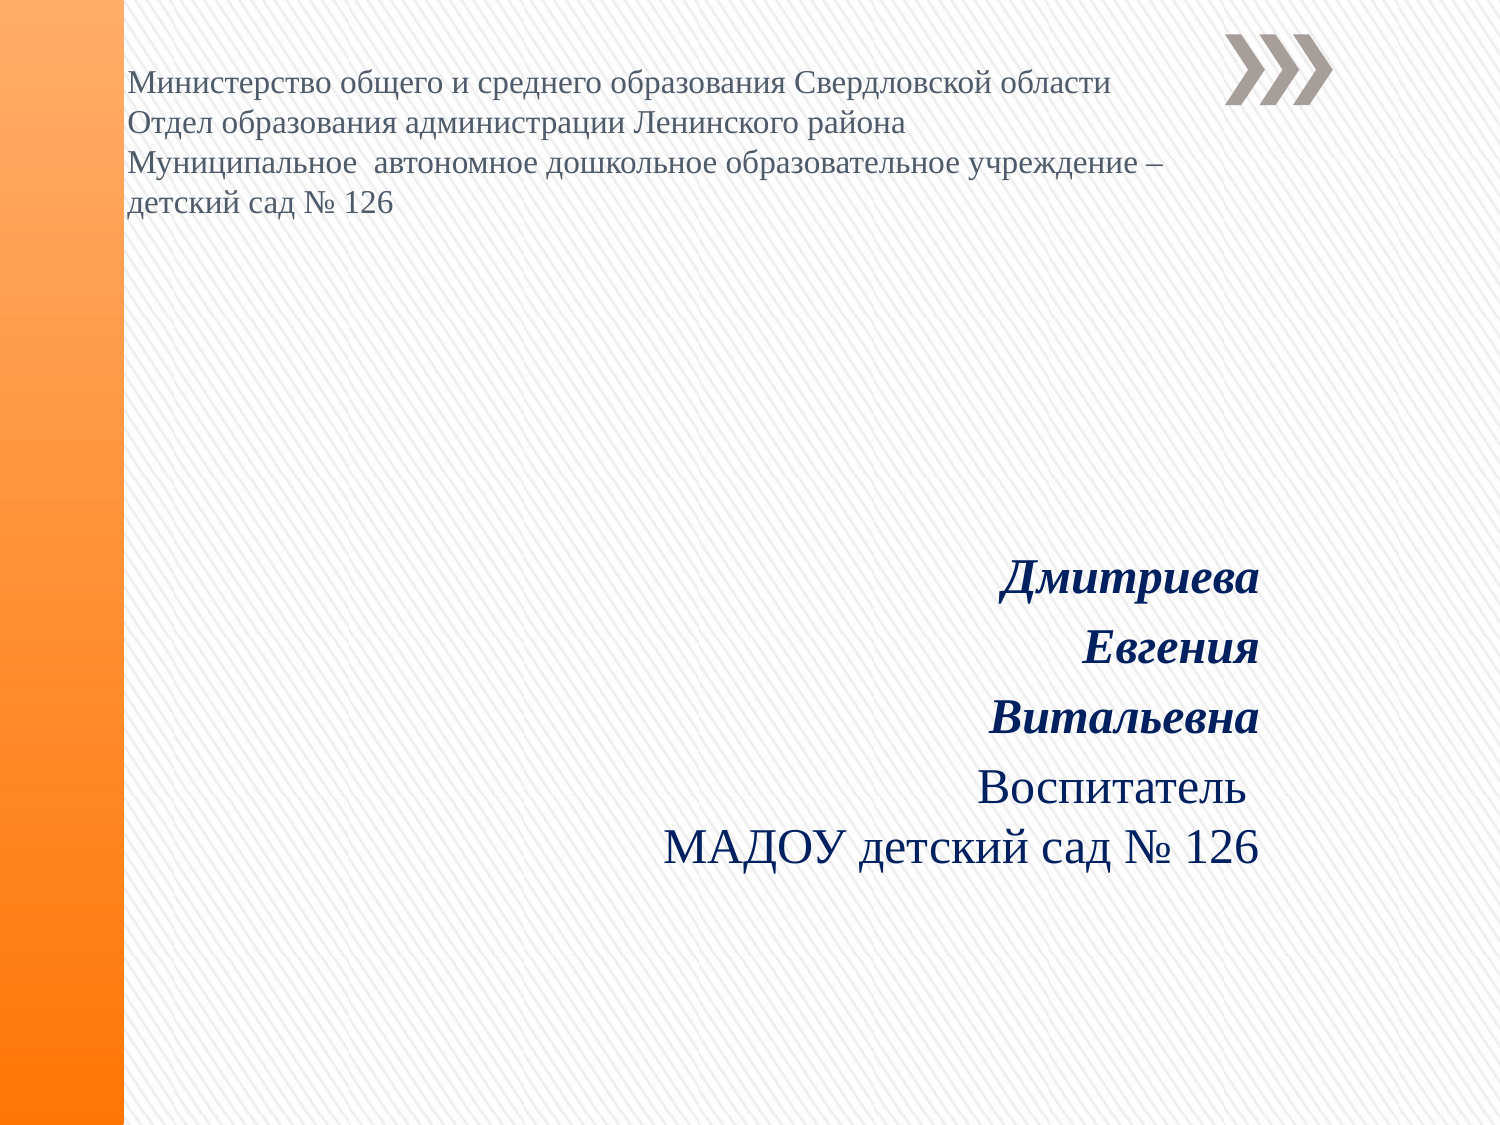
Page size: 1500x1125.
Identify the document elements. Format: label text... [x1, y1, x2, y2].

title Министерство общего и среднего образования Свердловской области Отдел образования администрации Ленинского района Муниципальное автономное дошкольное образовательное учреждение – детский сад № 126 [112, 42, 1388, 268]
table_cell 68% [0, 281, 123, 285]
subtitle Дмитриева Евгения Витальевна Воспитатель МАДОУ детский сад № 126 [225, 536, 1275, 973]
